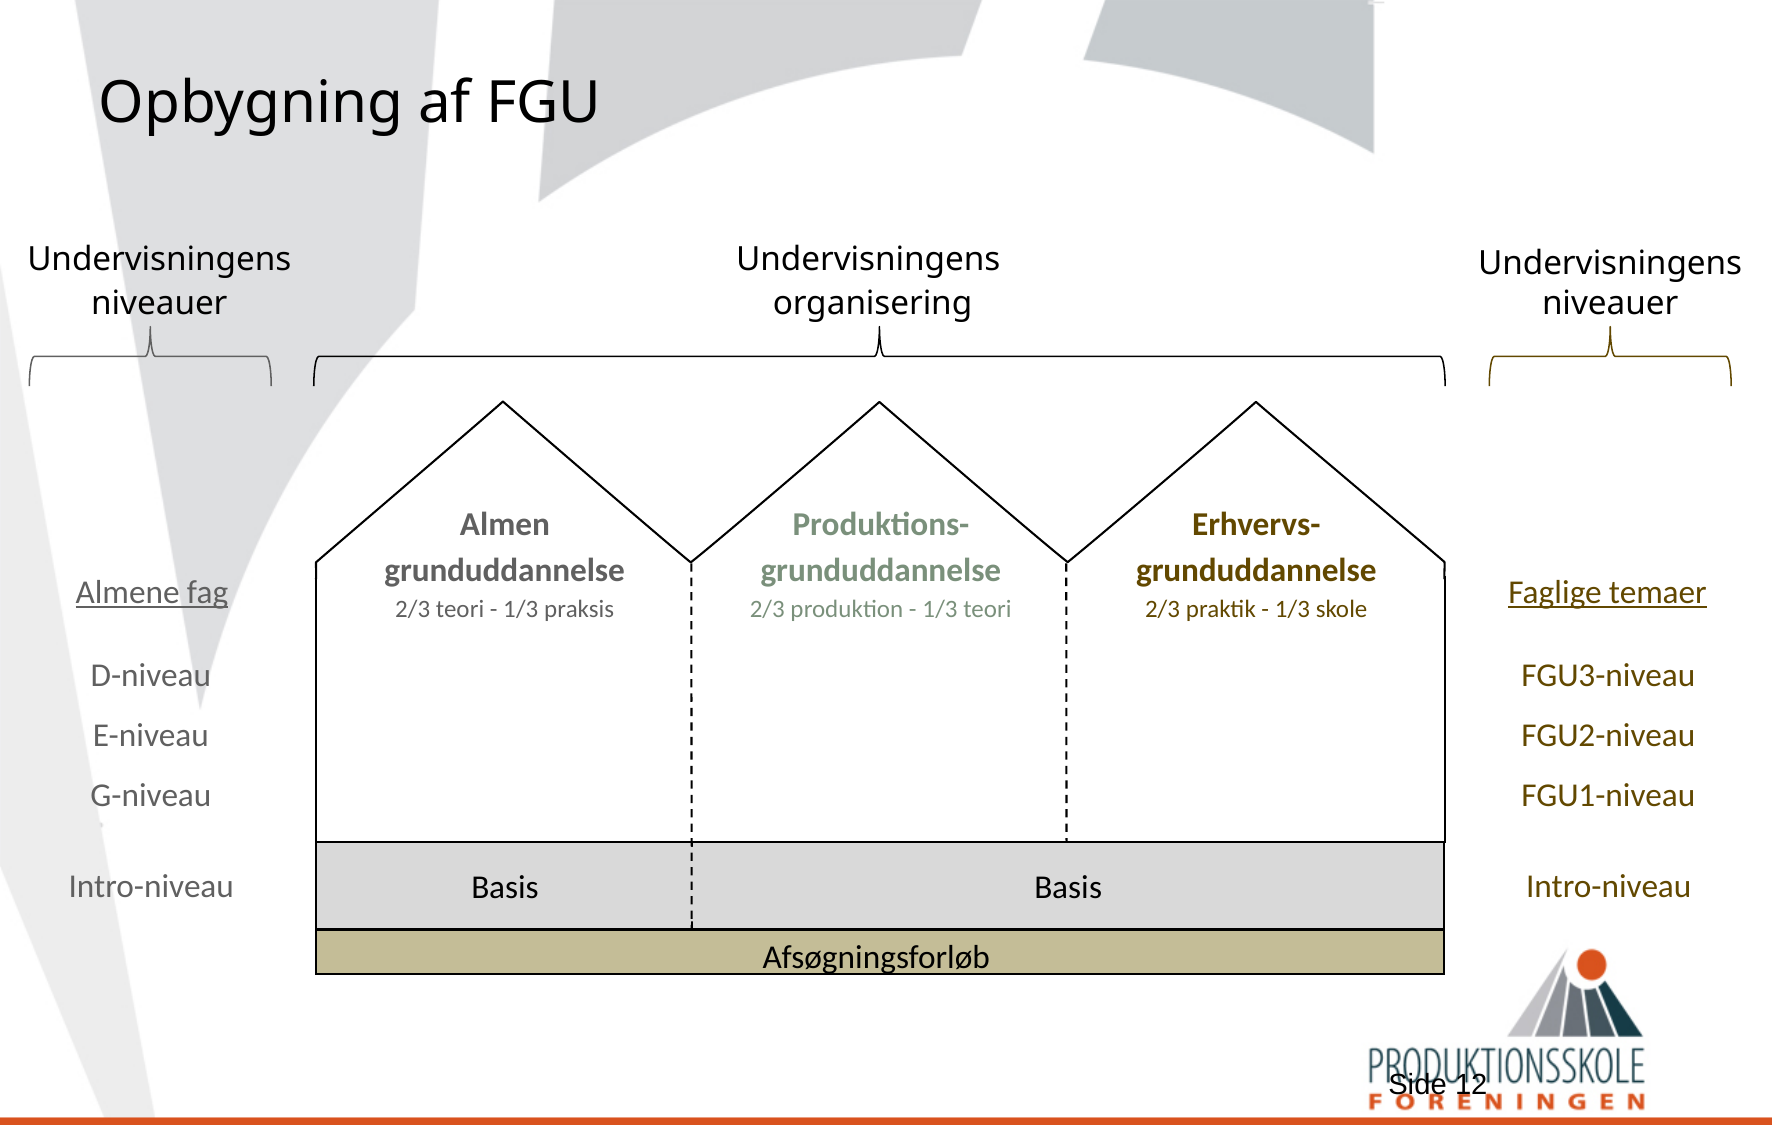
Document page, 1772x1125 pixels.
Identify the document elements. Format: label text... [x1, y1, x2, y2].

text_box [1470, 554, 1746, 929]
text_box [315, 401, 1446, 975]
title Opbygning af FGU [83, 0, 1377, 198]
text_box Undervisningens niveauer [0, 233, 335, 330]
text_box Undervisningens organisering [326, 233, 1434, 336]
text_box [1489, 326, 1732, 387]
list Undervisningens niveauer [1443, 233, 1772, 330]
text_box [14, 554, 290, 929]
text_box [313, 326, 1446, 387]
picture [0, 0, 1772, 1125]
text_box [29, 326, 272, 387]
slide_number Side 12 [1373, 1058, 1688, 1088]
